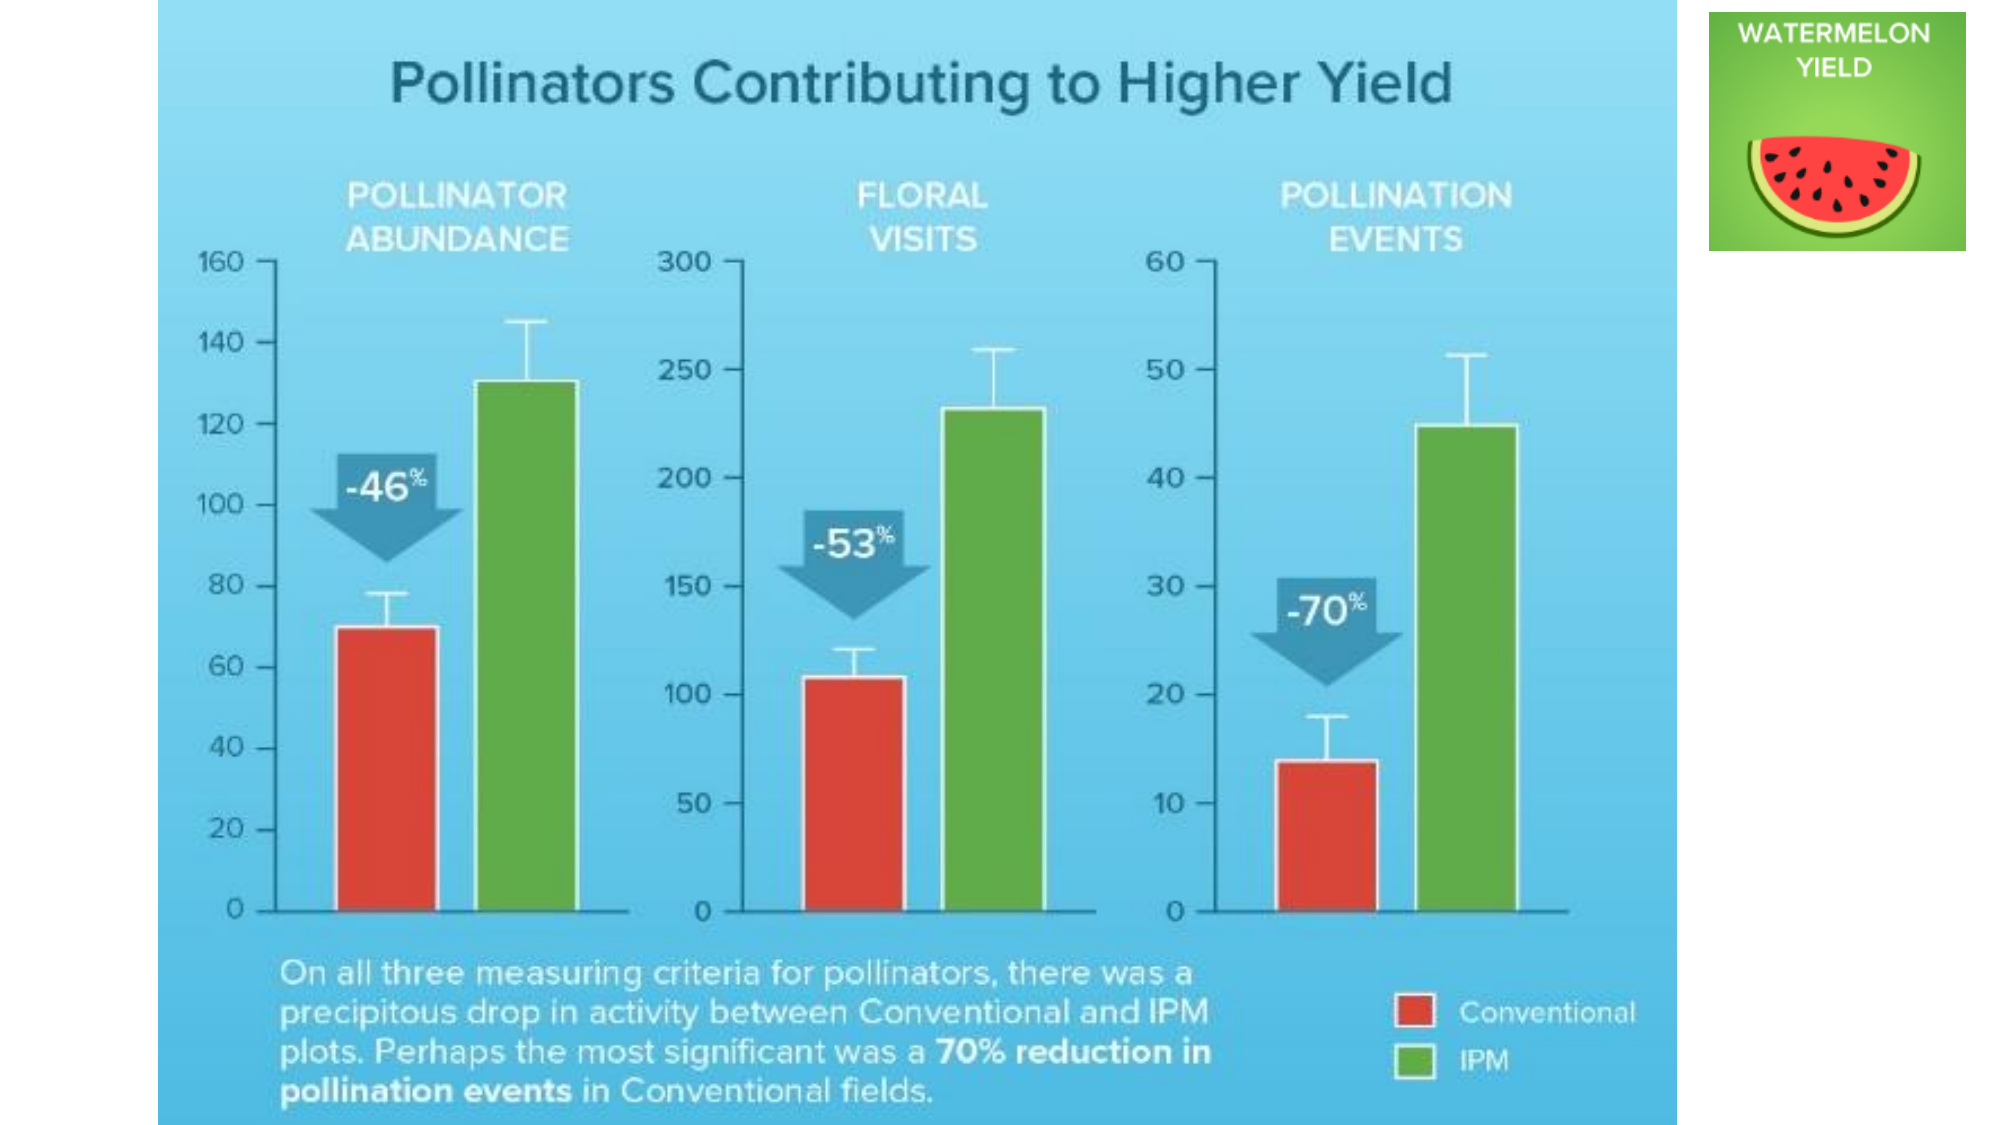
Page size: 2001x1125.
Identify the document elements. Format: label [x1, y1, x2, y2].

picture [1709, 12, 1966, 251]
picture [158, 0, 1677, 1125]
